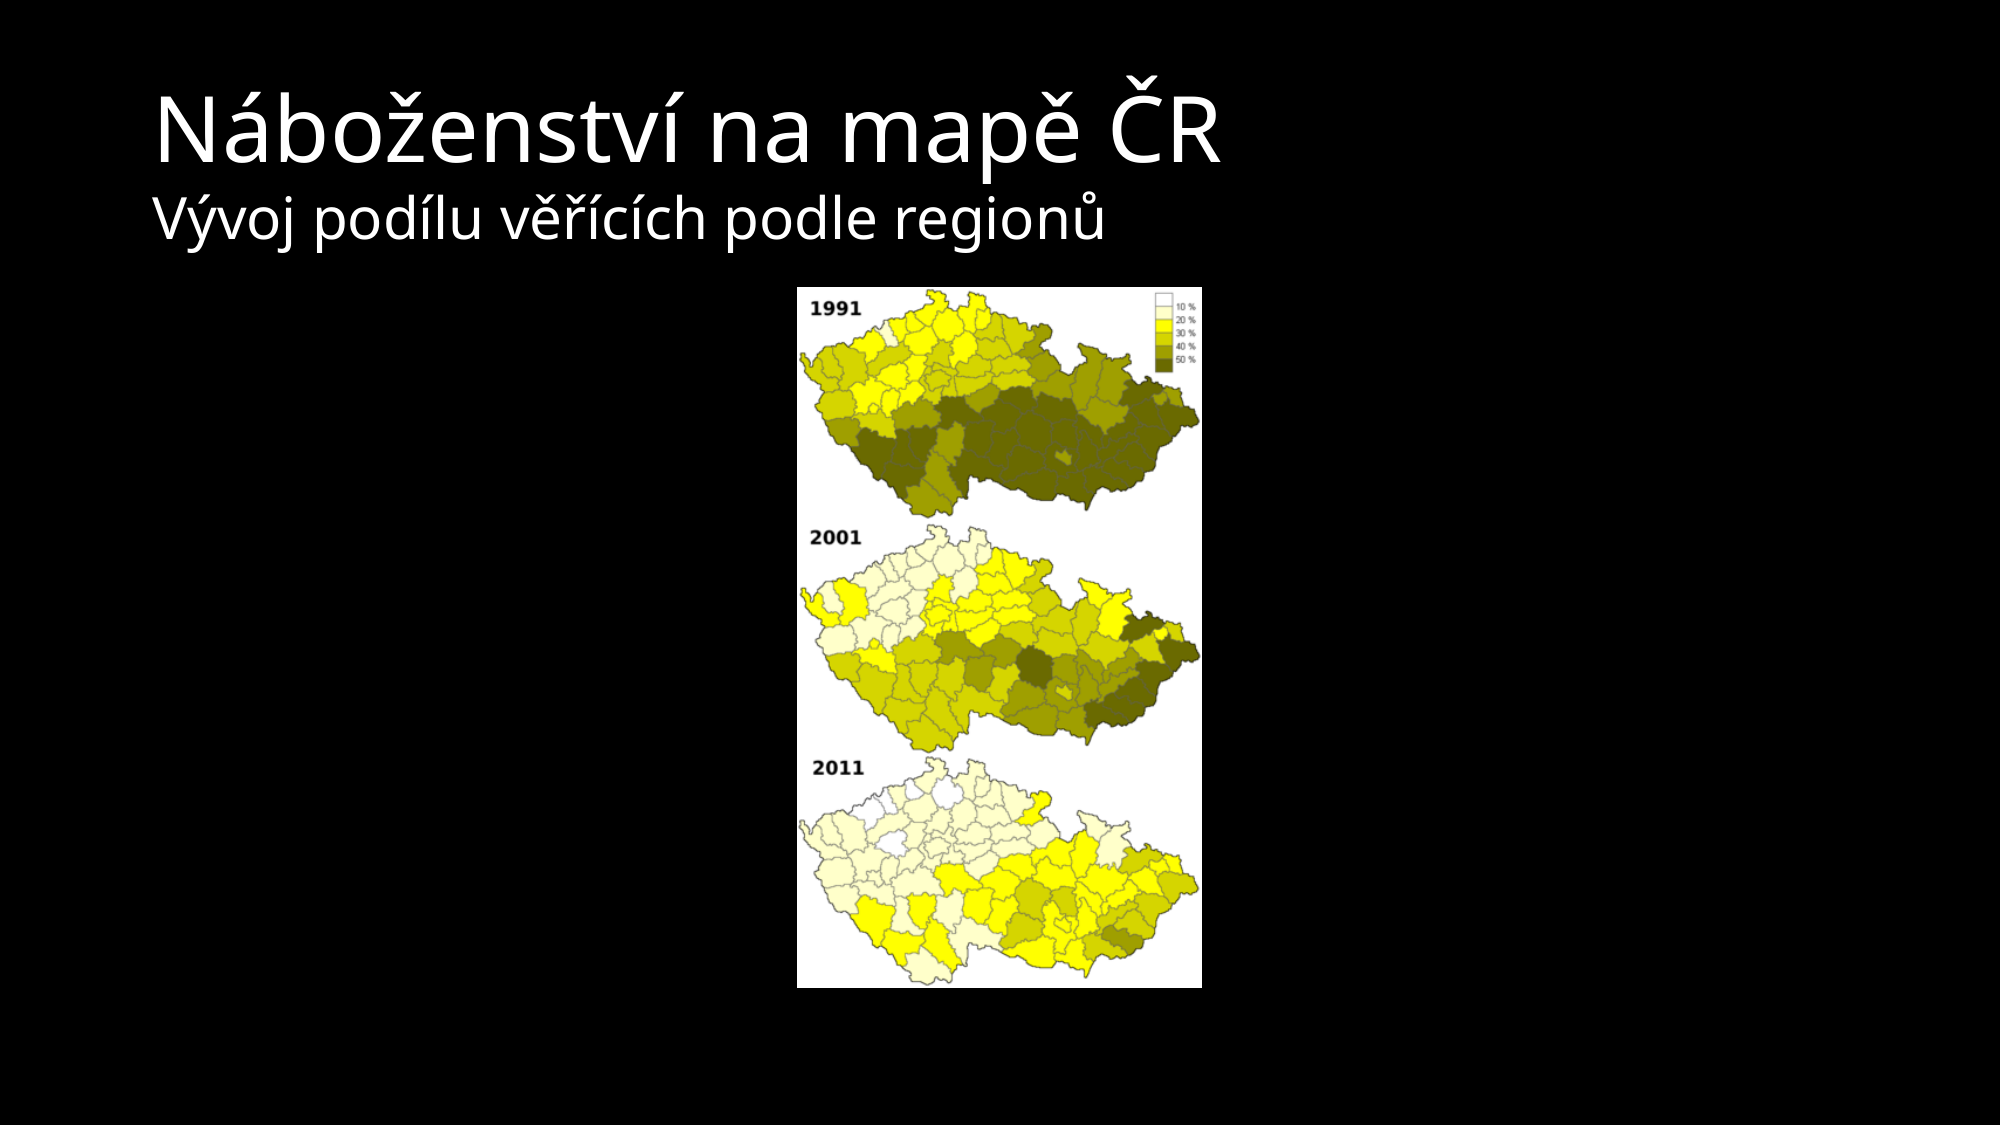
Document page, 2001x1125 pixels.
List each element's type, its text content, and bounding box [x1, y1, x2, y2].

title Náboženství na mapě ČR Vývoj podílu věřících podle regionů [137, 59, 1863, 278]
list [797, 287, 1202, 988]
